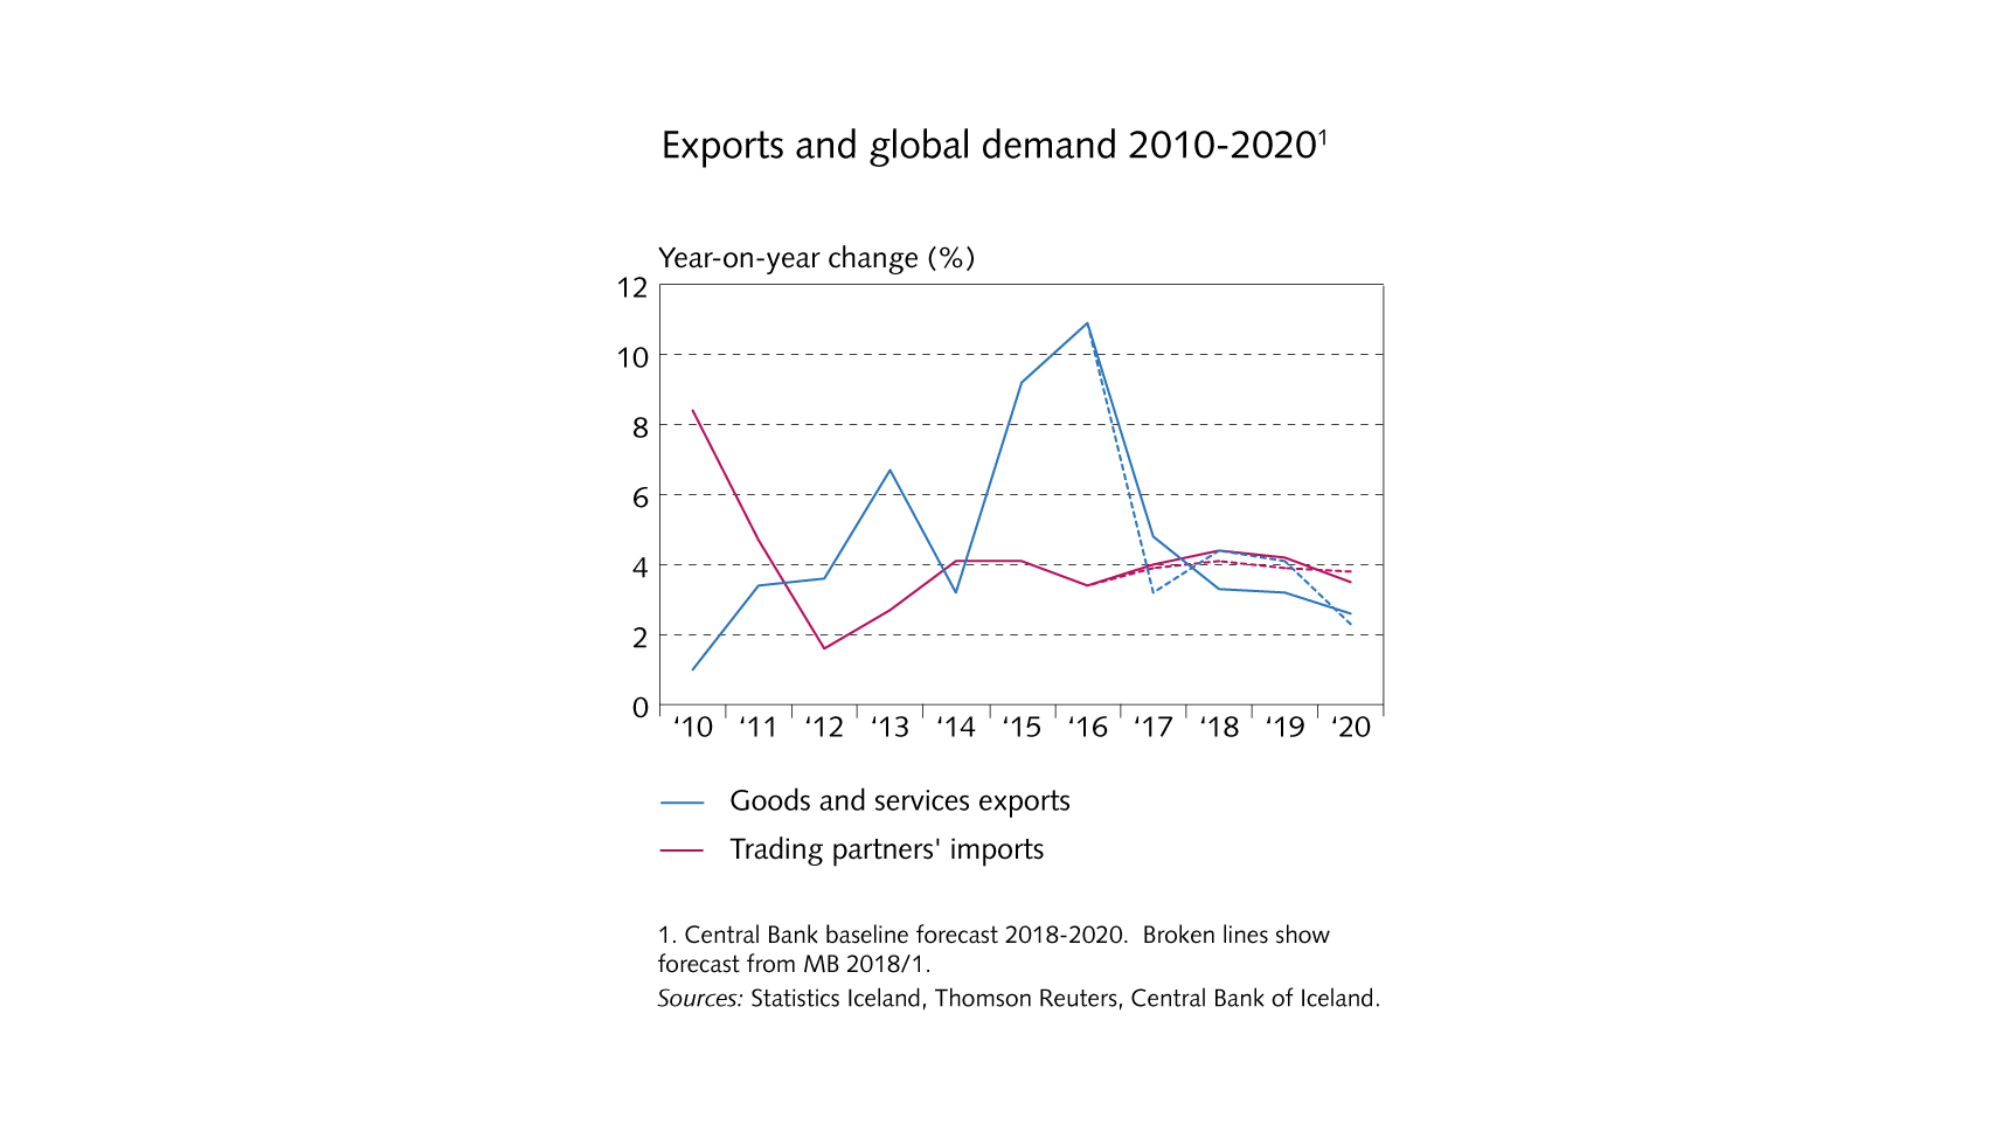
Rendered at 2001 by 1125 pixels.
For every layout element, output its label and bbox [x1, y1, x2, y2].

picture [615, 112, 1385, 1013]
